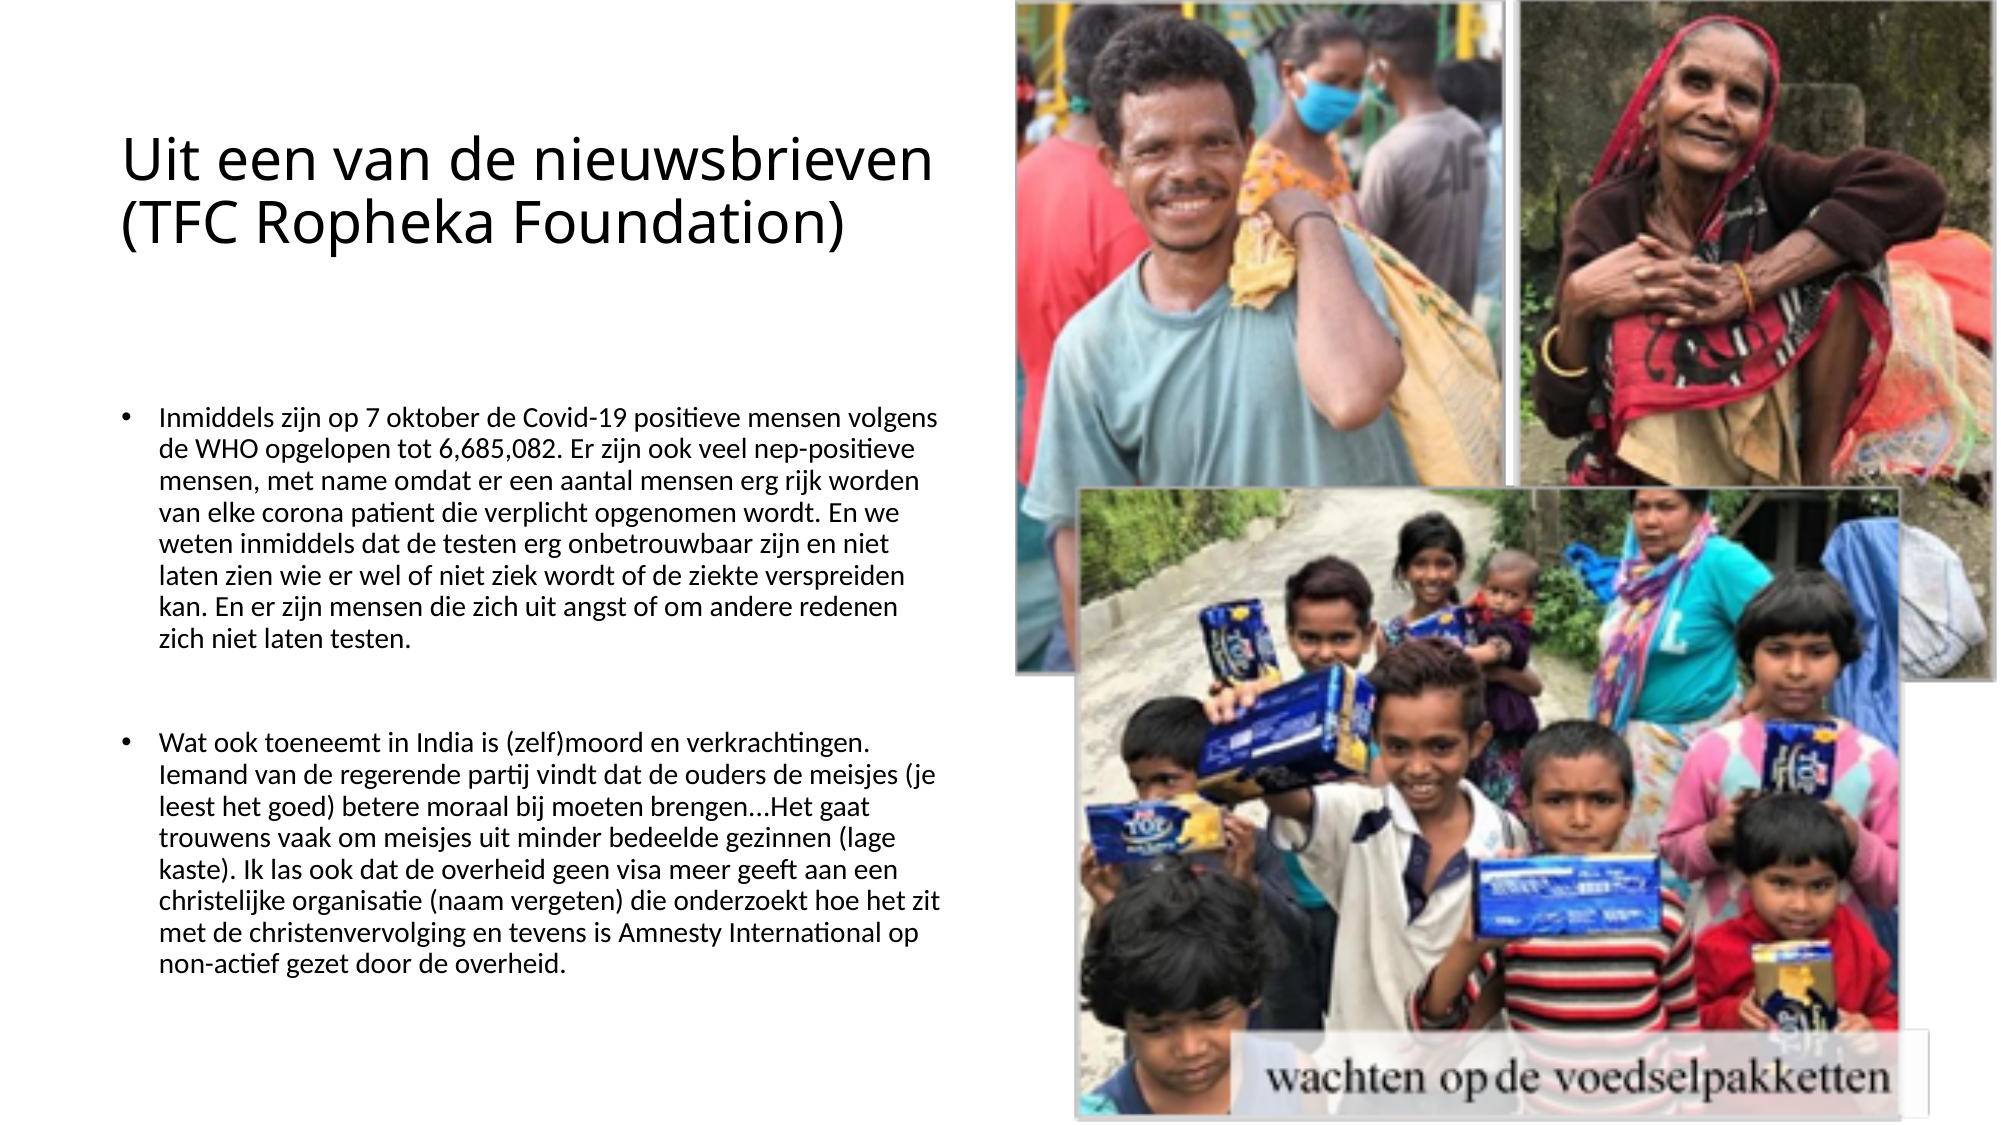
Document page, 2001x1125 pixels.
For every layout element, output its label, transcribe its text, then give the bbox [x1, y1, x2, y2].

title Uit een van de nieuwsbrieven (TFC Ropheka Foundation) [106, 91, 957, 366]
list Inmiddels zijn op 7 oktober de Covid-19 positieve mensen volgens de WHO opgelopen tot 6,685,082. Er zijn ook veel nep-positieve mensen, met name omdat er een aantal mensen erg rijk worden van elke corona patient die verplicht opgenomen wordt. En we weten inmiddels dat de testen erg onbetrouwbaar zijn en niet laten zien wie er wel of niet ziek wordt of de ziekte verspreiden kan. En er zijn mensen die zich uit angst of om andere redenen zich niet laten testen. Wat ook toeneemt in India is (zelf)moord en verkrachtingen. Iemand van de regerende partij vindt dat de ouders de meisjes (je leest het goed) betere moraal bij moeten brengen...Het gaat trouwens vaak om meisjes uit minder bedeelde gezinnen (lage kaste). Ik las ook dat de overheid geen visa meer geeft aan een christelijke organisatie (naam vergeten) die onderzoekt hoe het zit met de christenvervolging en tevens is Amnesty International op non-actief gezet door de overheid. [106, 394, 957, 1006]
picture [1015, 0, 2000, 1125]
text_box [0, 0, 1015, 1125]
